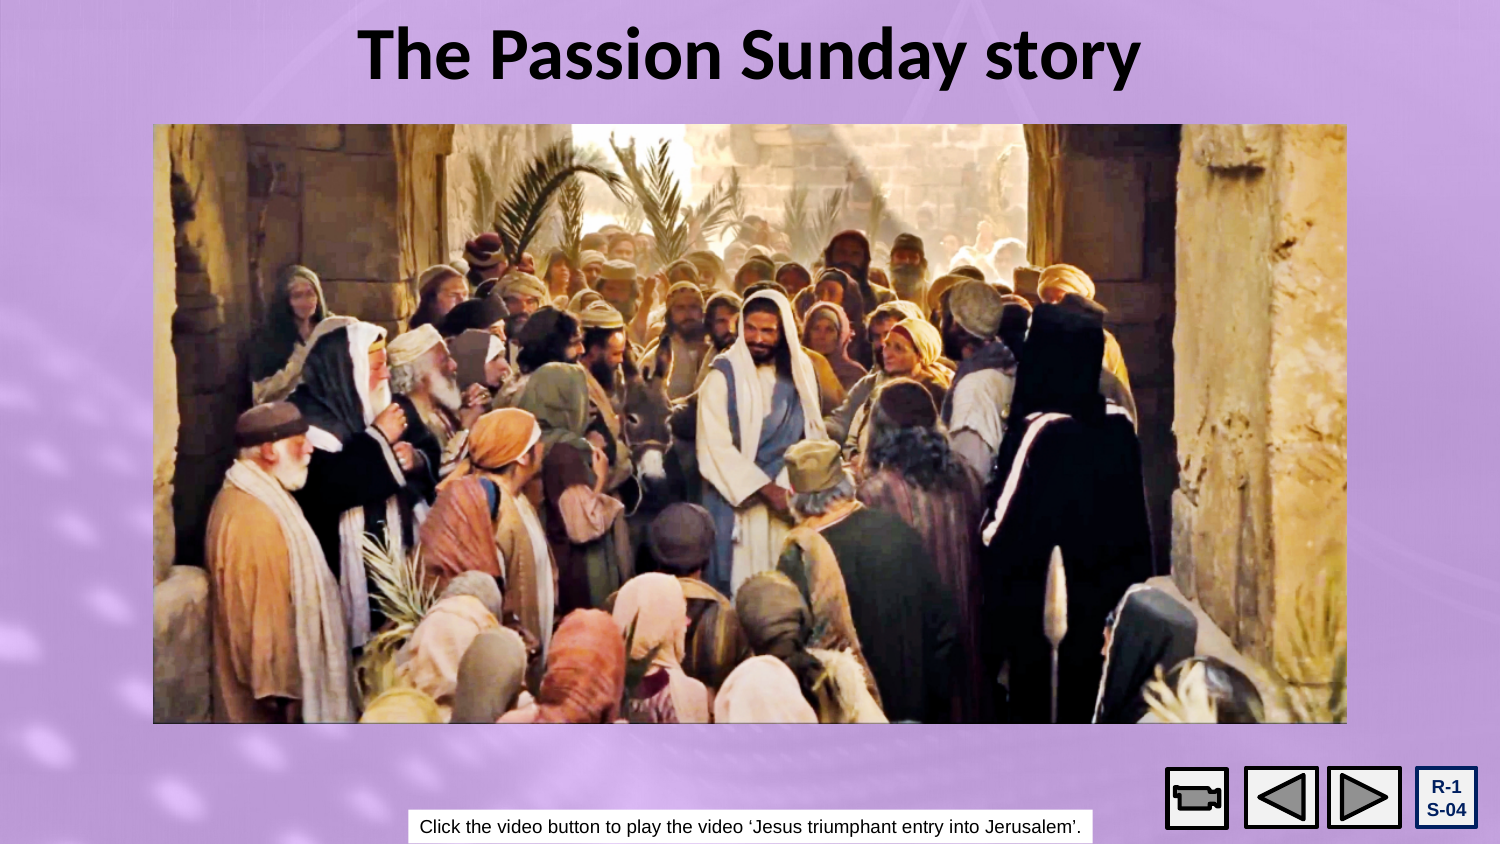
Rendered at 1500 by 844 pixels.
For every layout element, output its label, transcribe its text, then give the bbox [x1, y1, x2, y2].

text_box R-1 S-04 [1417, 767, 1477, 827]
text_box [1244, 766, 1319, 829]
text_box [1165, 767, 1229, 830]
text_box Click the video button to play the video ‘Jesus triumphant entry into Jerusalem’. [408, 809, 1093, 844]
picture [0, 102, 1500, 844]
text_box [1327, 766, 1402, 829]
text_box The Passion Sunday story [0, 0, 1500, 102]
